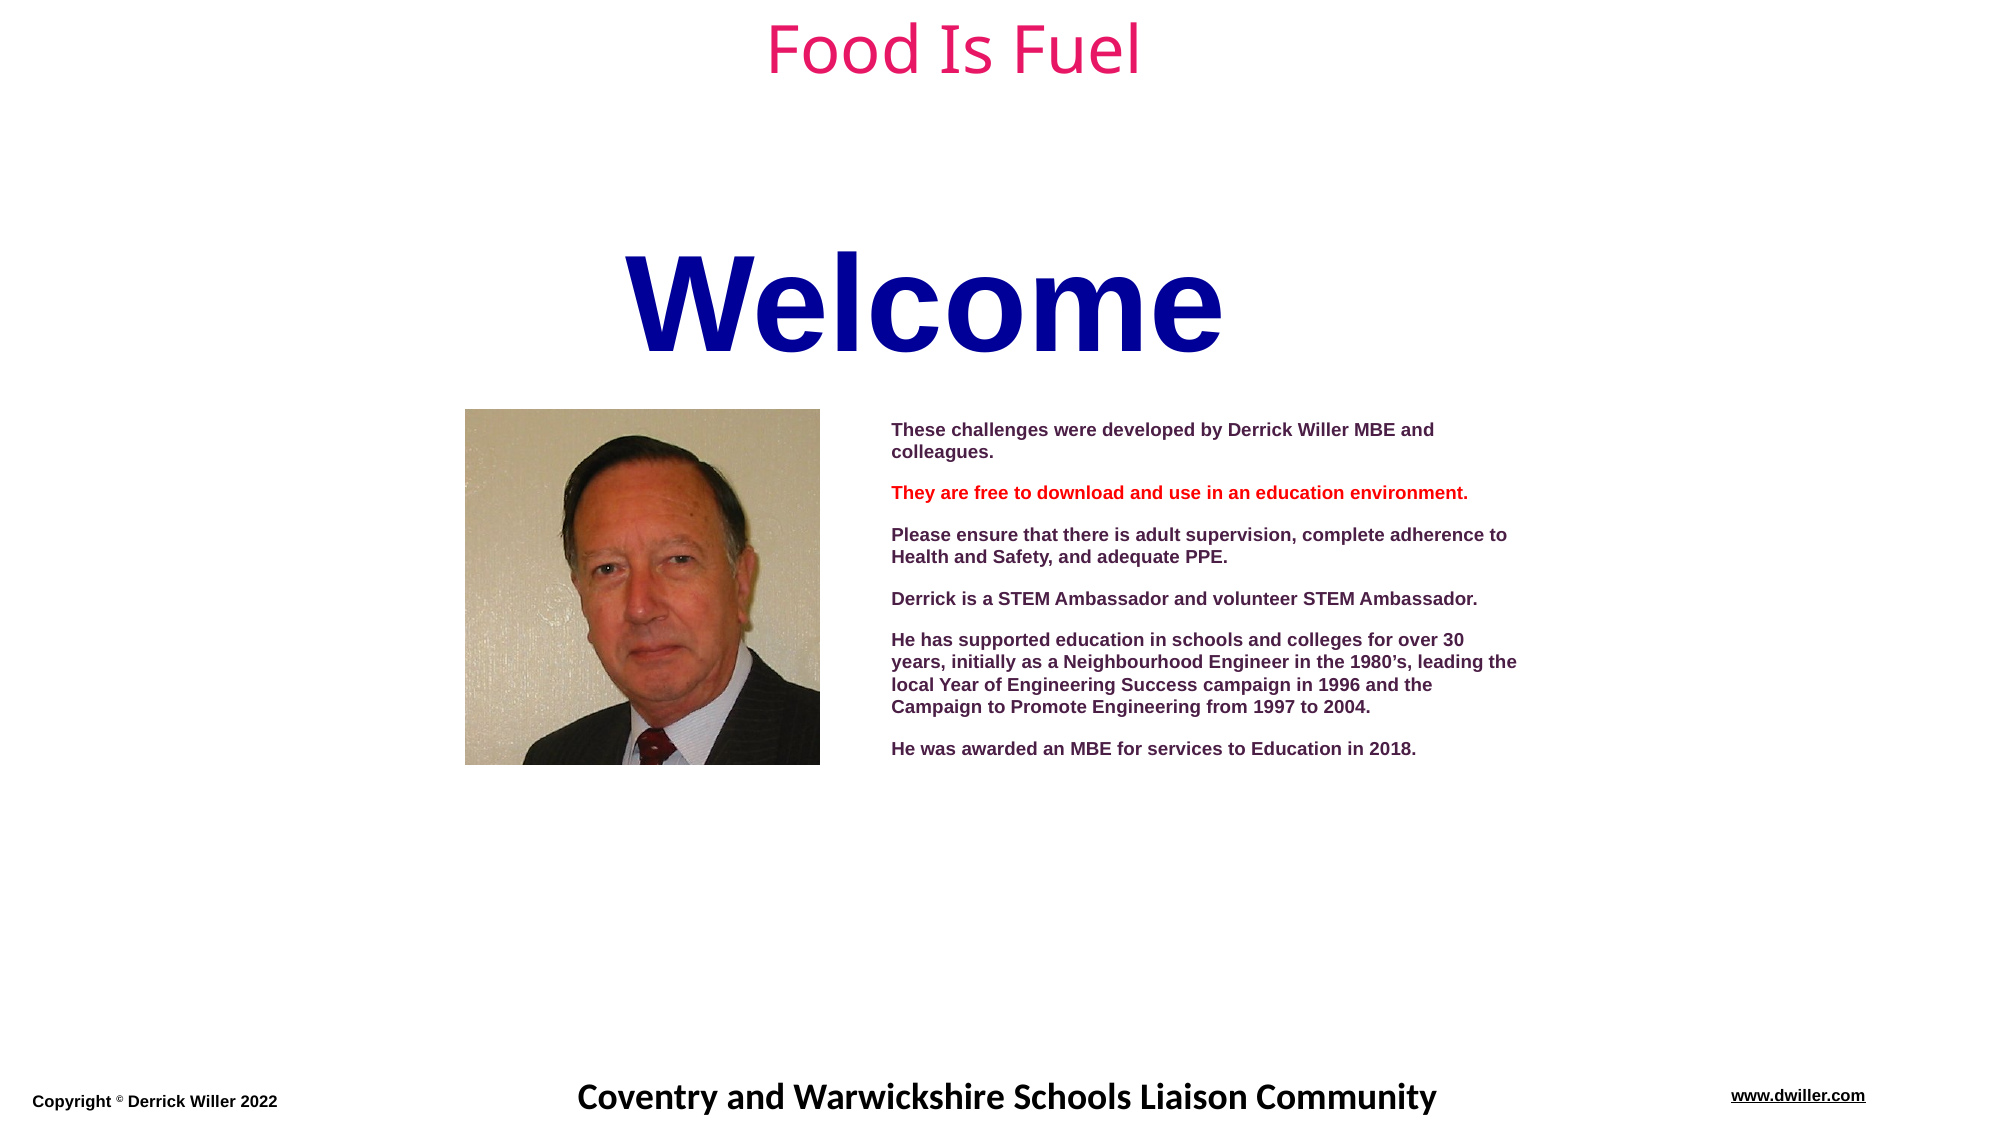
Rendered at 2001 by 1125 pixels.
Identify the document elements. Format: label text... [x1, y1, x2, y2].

text_box These challenges were developed by Derrick Willer MBE and colleagues. They are free to download and use in an education environment. Please ensure that there is adult supervision, complete adherence to Health and Safety, and adequate PPE. Derrick is a STEM Ambassador and volunteer STEM Ambassador. He has supported education in schools and colleges for over 30 years, initially as a Neighbourhood Engineer in the 1980’s, leading the local Year of Engineering Success campaign in 1996 and the Campaign to Promote Engineering from 1997 to 2004. He was awarded an MBE for services to Education in 2018. [876, 409, 1533, 767]
text_box Welcome [527, 206, 1325, 348]
picture [465, 409, 820, 765]
